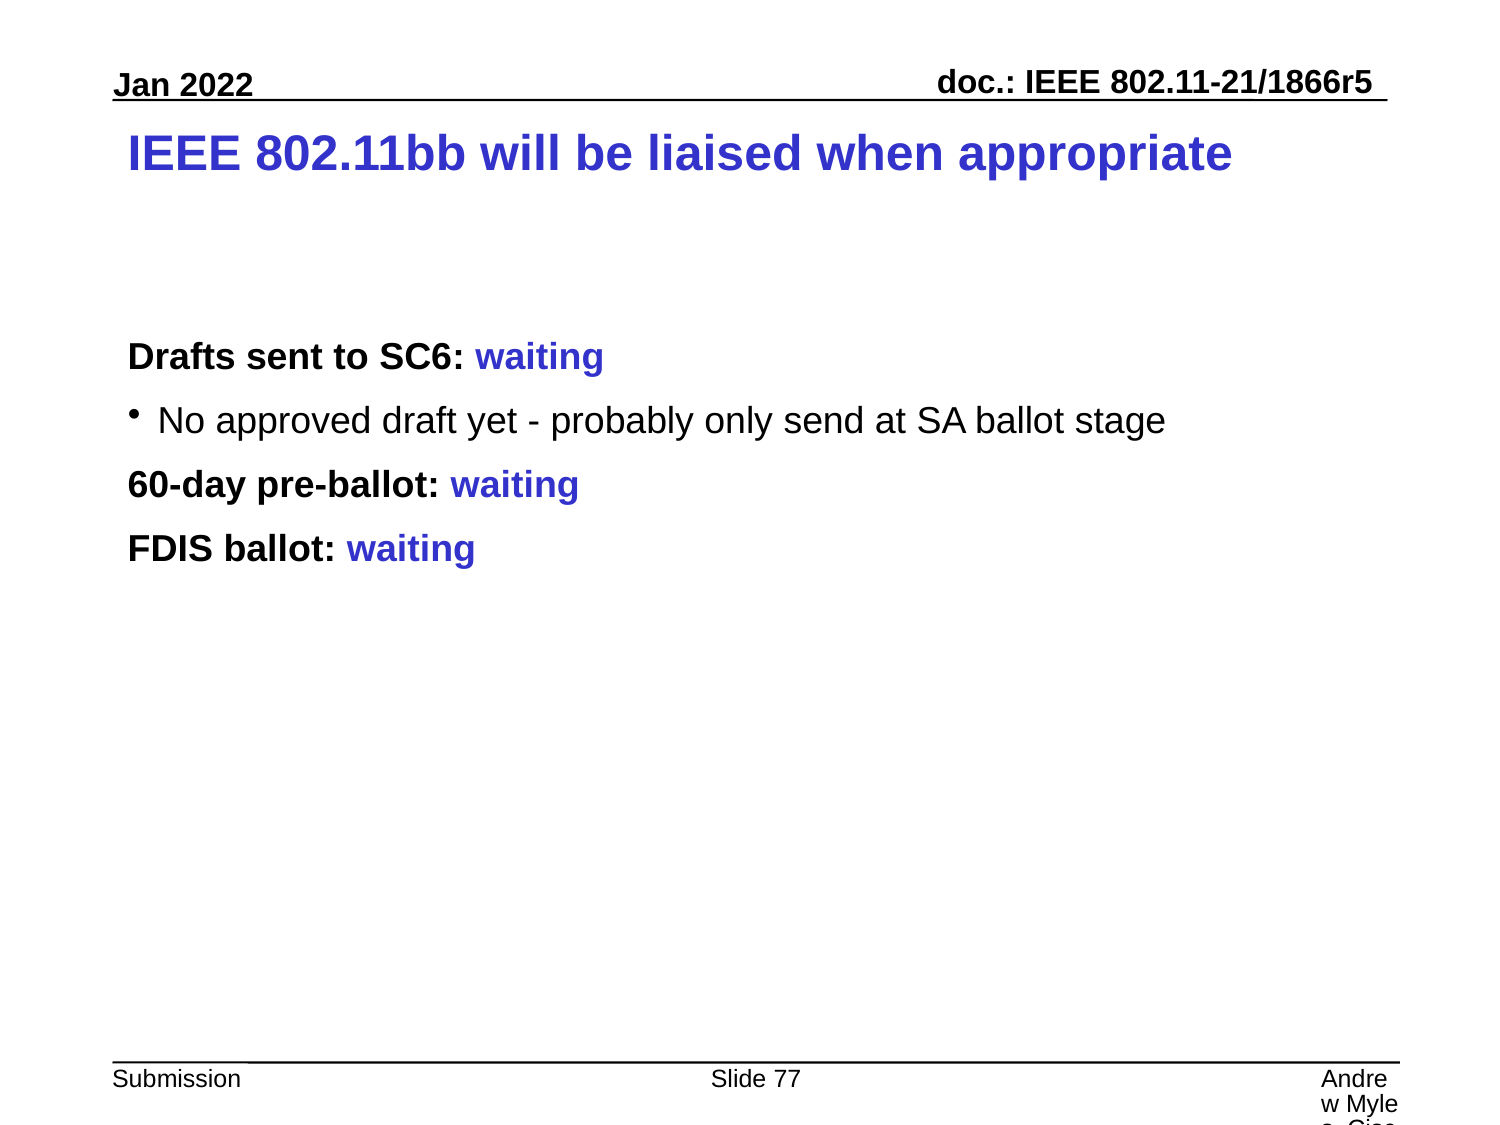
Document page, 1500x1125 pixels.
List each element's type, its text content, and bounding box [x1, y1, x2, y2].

footer Andrew Myles, Cisco [1320, 1061, 1402, 1093]
slide_number Slide 77 [709, 1061, 803, 1093]
list Drafts sent to SC6: waiting No approved draft yet - probably only send at SA ballot stage 60-day pre-ballot: waiting FDIS ballot: waiting [112, 324, 1388, 1000]
title IEEE 802.11bb will be liaised when appropriate [112, 112, 1388, 288]
